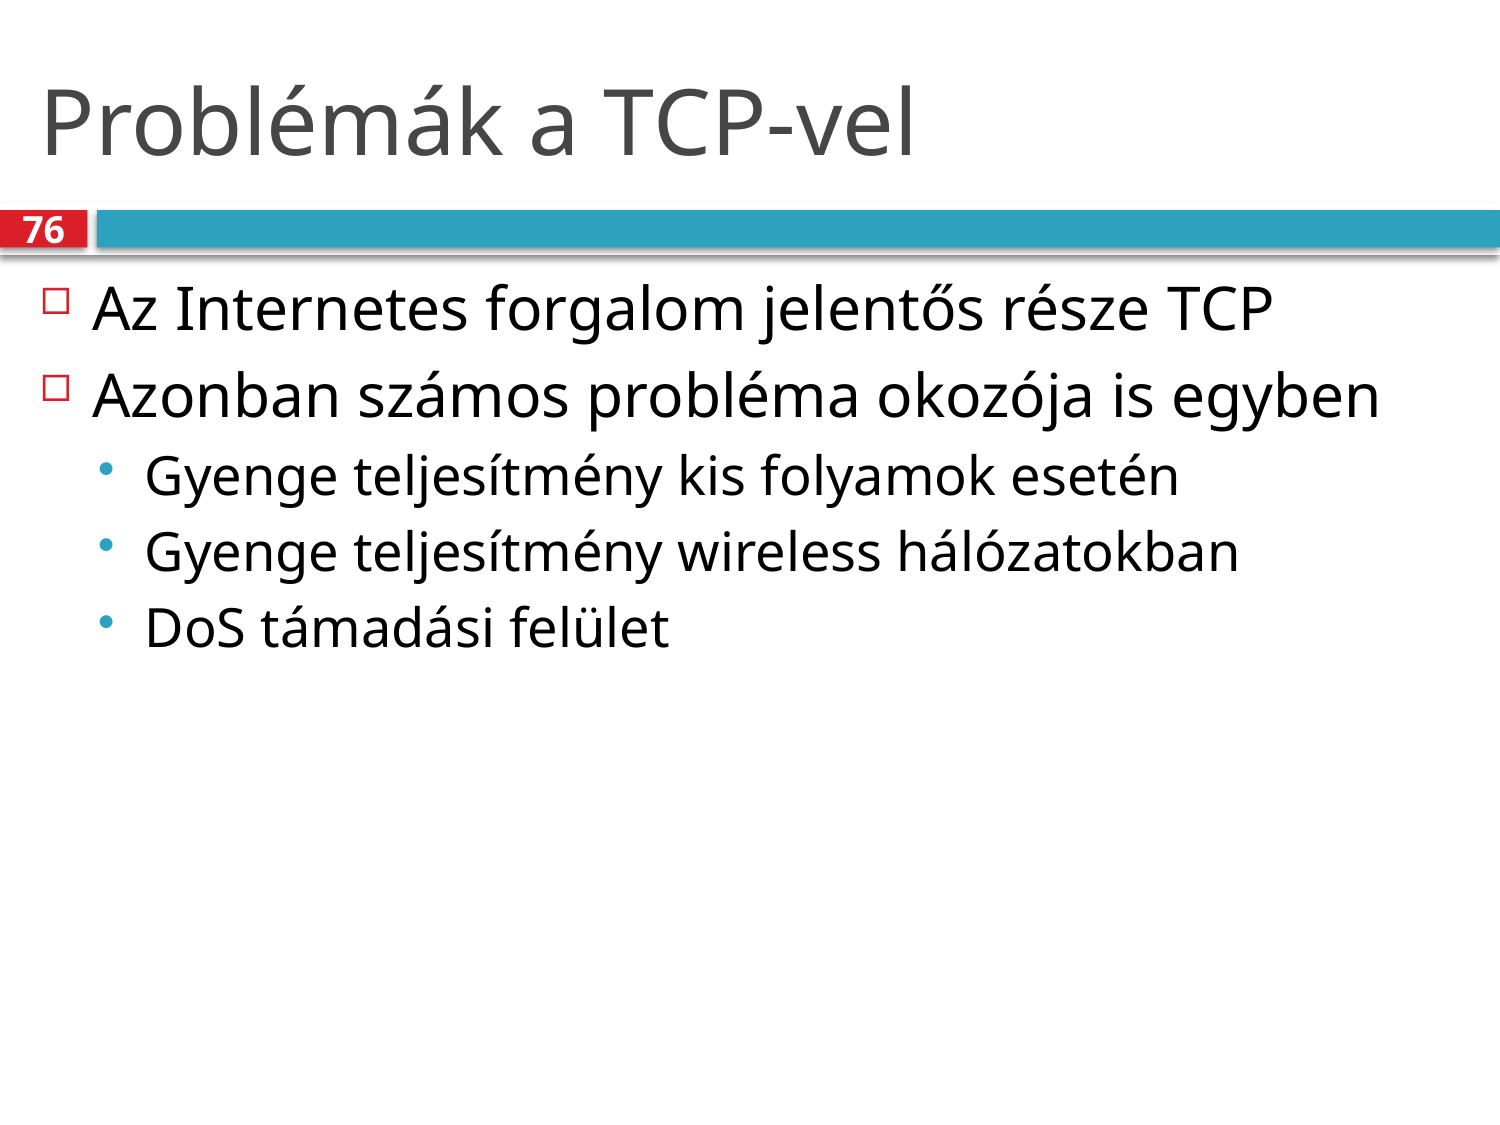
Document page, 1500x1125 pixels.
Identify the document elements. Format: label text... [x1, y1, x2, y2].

title Problémák a TCP-vel [24, 37, 1475, 200]
slide_number 76 [0, 206, 88, 257]
list Az Internetes forgalom jelentős része TCP Azonban számos probléma okozója is egyben Gyenge teljesítmény kis folyamok esetén Gyenge teljesítmény wireless hálózatokban DoS támadási felület [24, 262, 1475, 1100]
